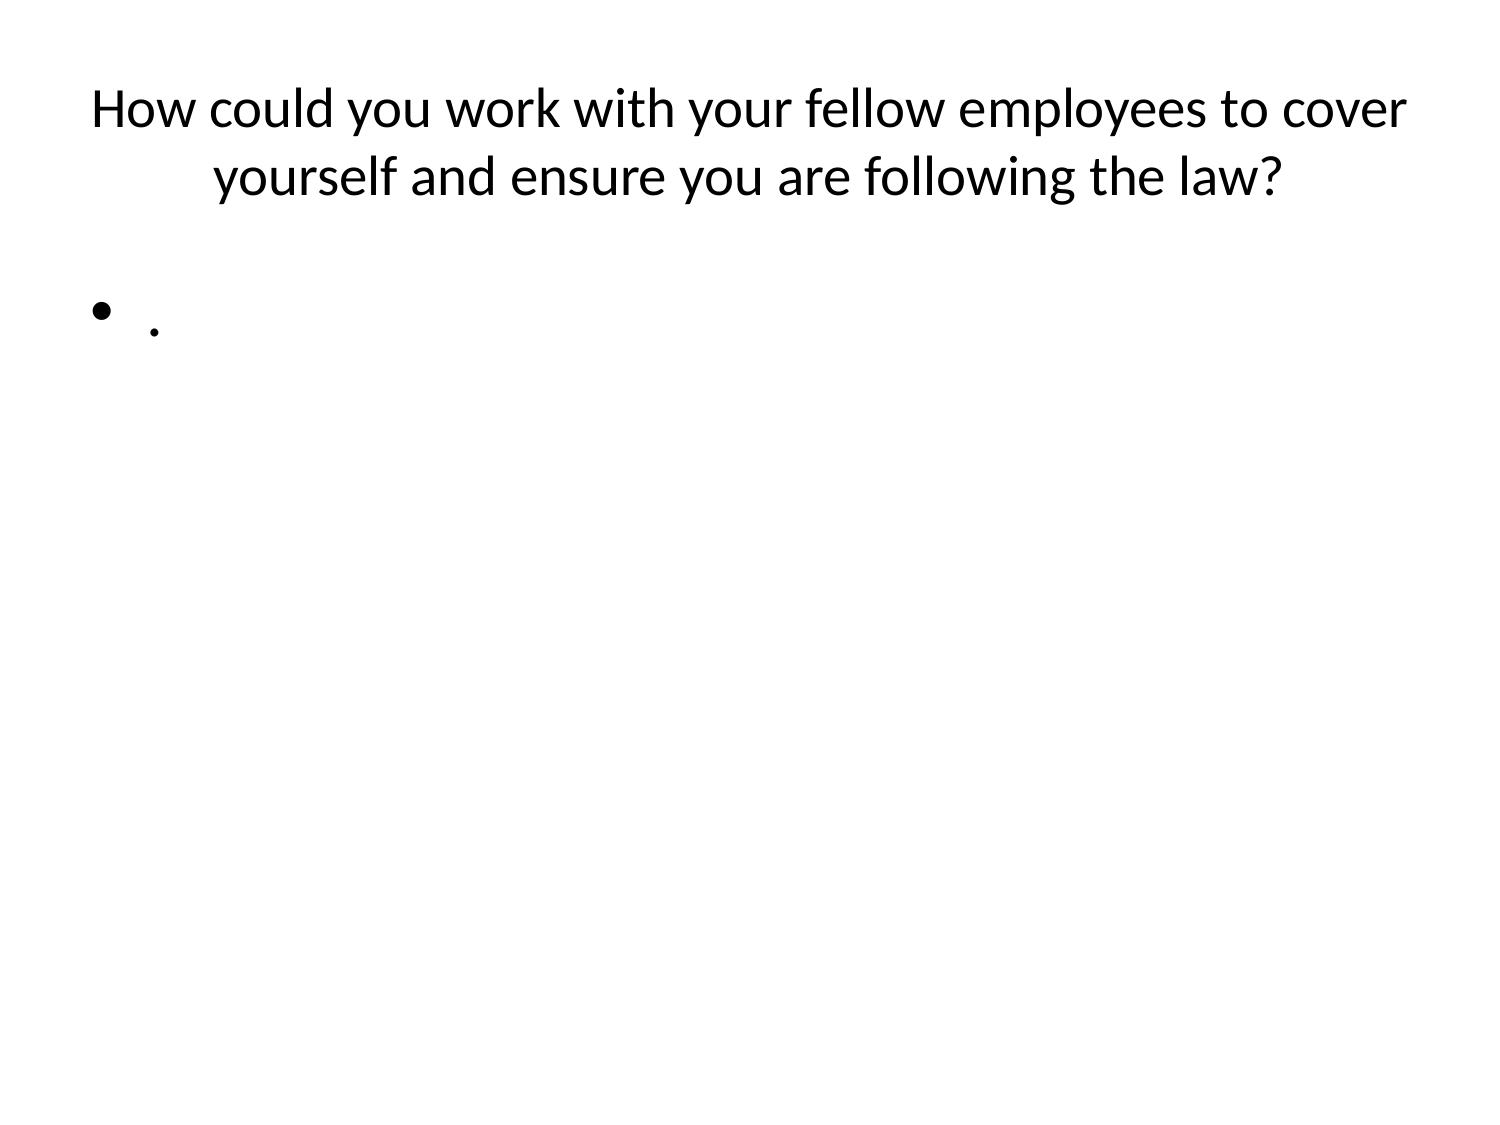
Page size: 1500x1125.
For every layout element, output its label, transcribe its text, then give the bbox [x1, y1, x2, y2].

title How could you work with your fellow employees to cover yourself and ensure you are following the law? [75, 45, 1425, 233]
list . [75, 262, 1425, 1005]
